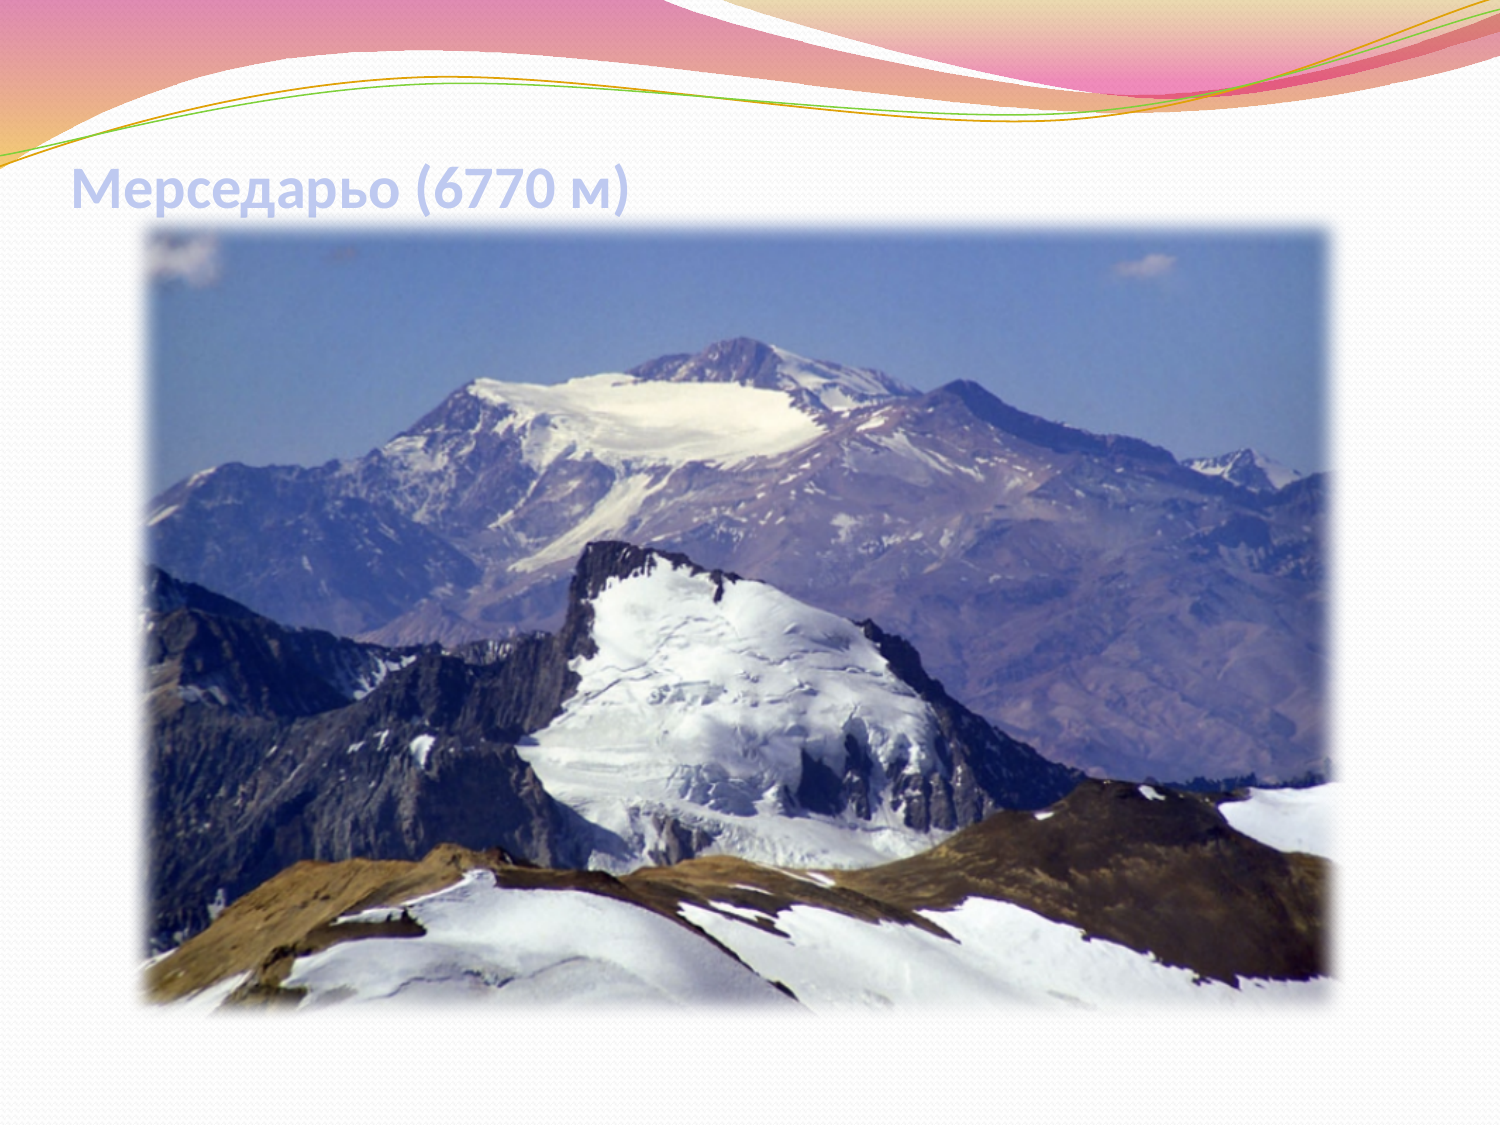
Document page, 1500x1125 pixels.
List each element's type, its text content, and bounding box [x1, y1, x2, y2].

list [128, 210, 1348, 1024]
title Мерседарьо (6770 м) [70, 140, 1421, 293]
